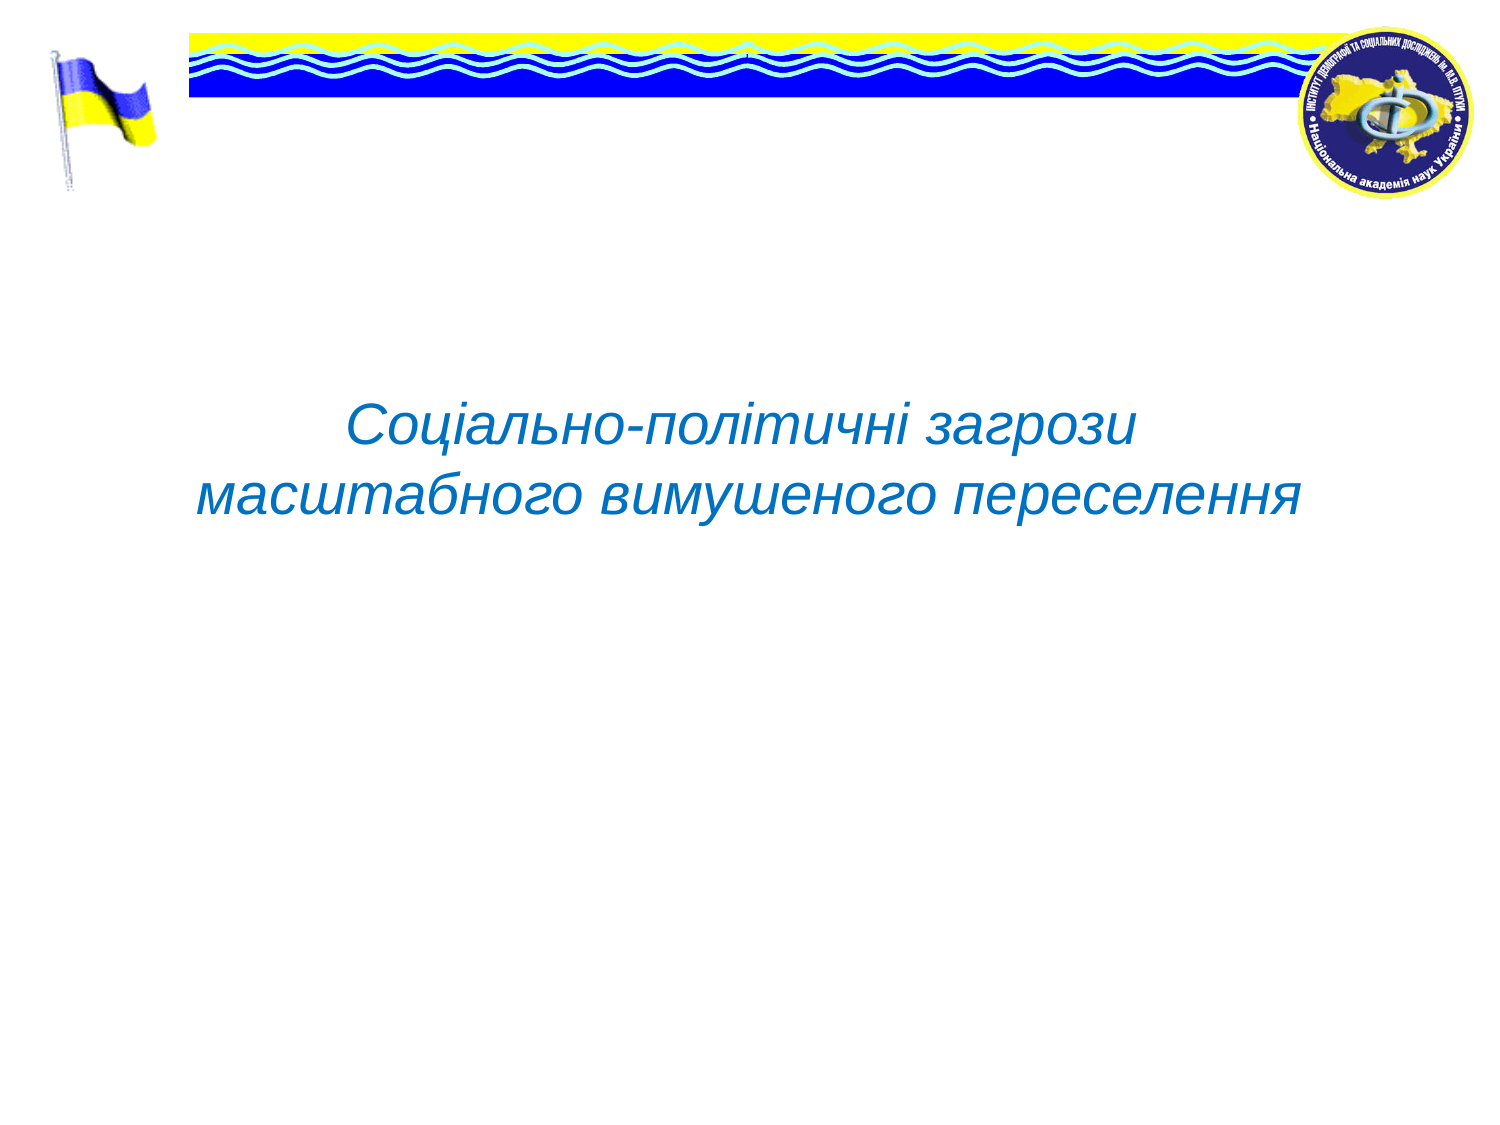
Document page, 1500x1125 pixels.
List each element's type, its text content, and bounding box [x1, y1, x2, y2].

title Соціально-політичні загрози масштабного вимушеного переселення [75, 334, 1425, 579]
picture [18, 22, 189, 193]
picture [1294, 24, 1476, 201]
